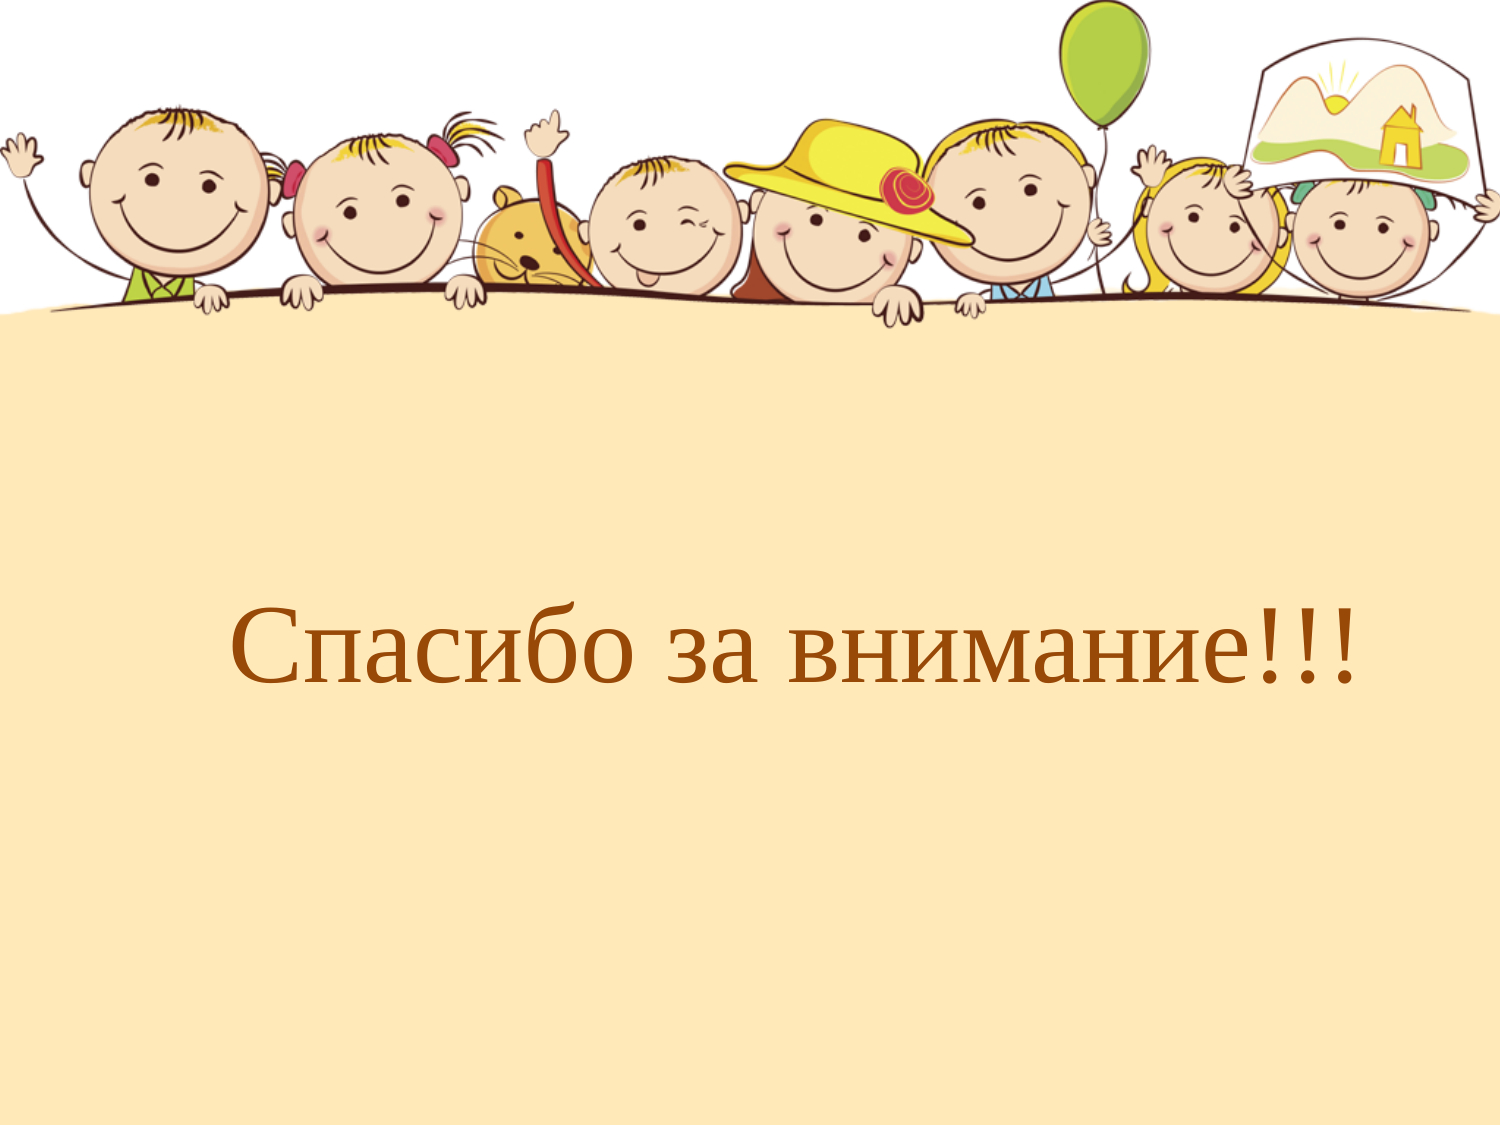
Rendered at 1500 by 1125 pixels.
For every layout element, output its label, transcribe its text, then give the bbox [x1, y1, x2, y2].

text_box Спасибо за внимание!!! [123, 562, 1471, 713]
picture [0, 0, 1500, 1125]
